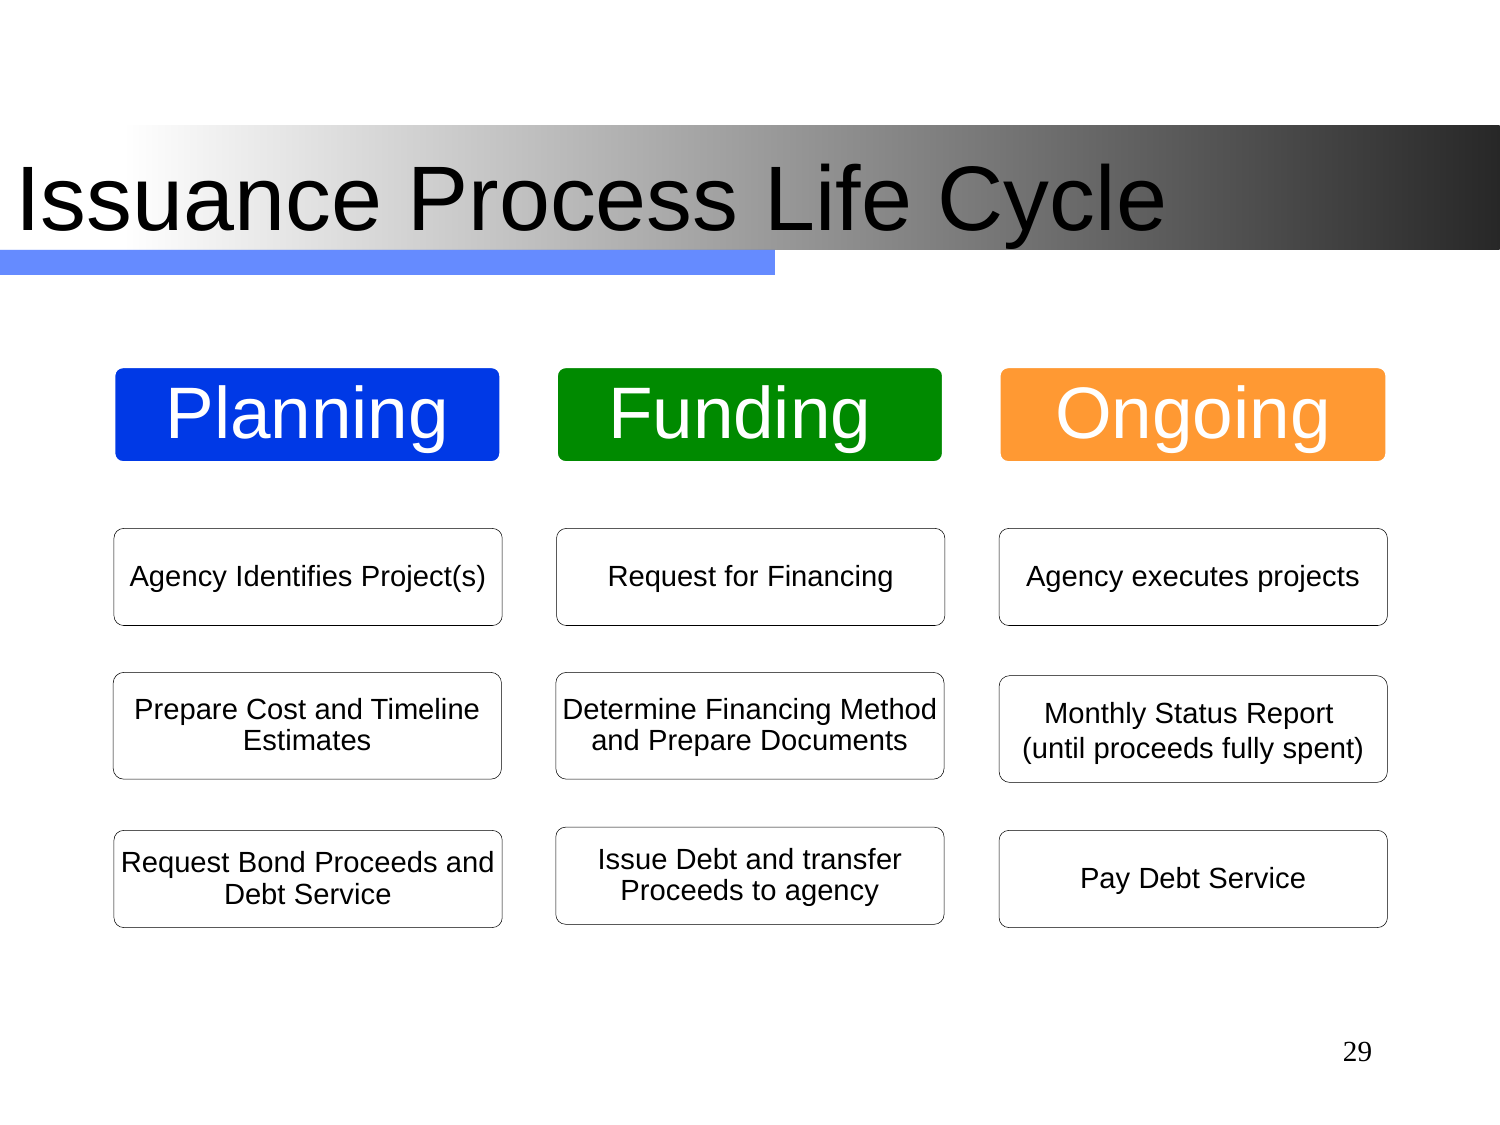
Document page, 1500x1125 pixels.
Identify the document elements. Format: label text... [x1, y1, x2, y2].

title Issuance Process Life Cycle [0, 99, 1388, 288]
slide_number 29 [1074, 1012, 1388, 1088]
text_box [113, 365, 1388, 928]
